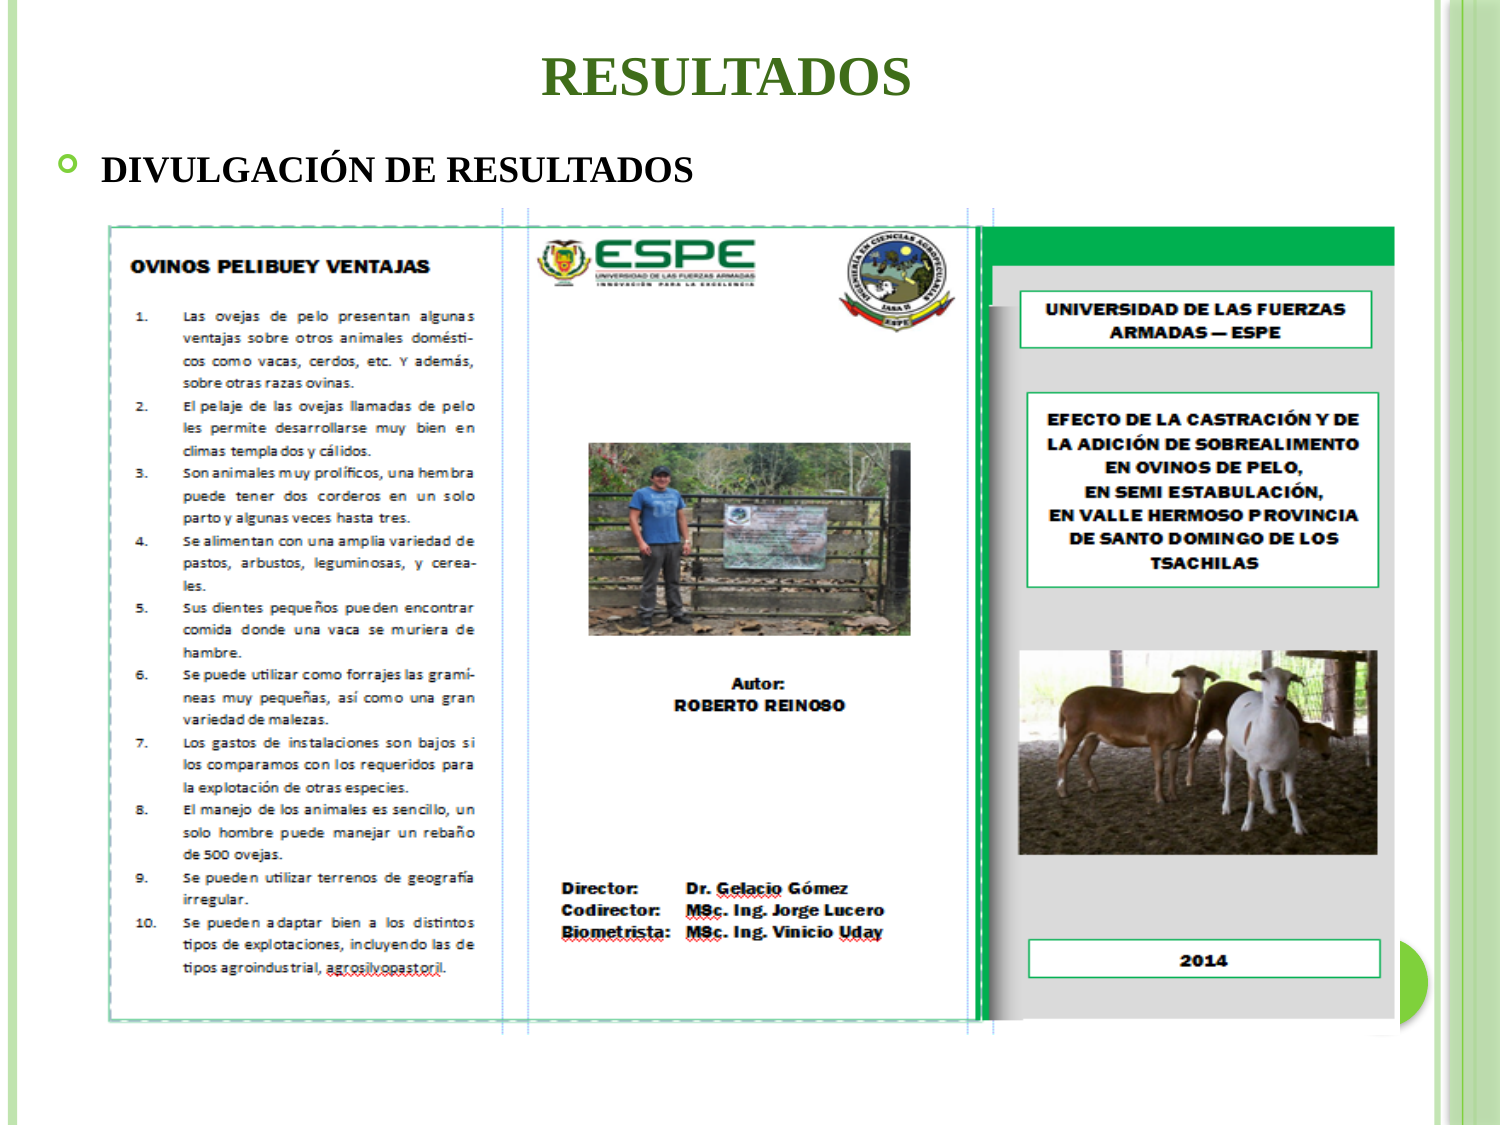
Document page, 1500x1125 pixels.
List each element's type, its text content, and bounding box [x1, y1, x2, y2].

list DIVULGACIÓN DE RESULTADOS [41, 137, 1400, 953]
picture [87, 207, 1401, 1036]
title RESULTADOS [64, 30, 1390, 114]
